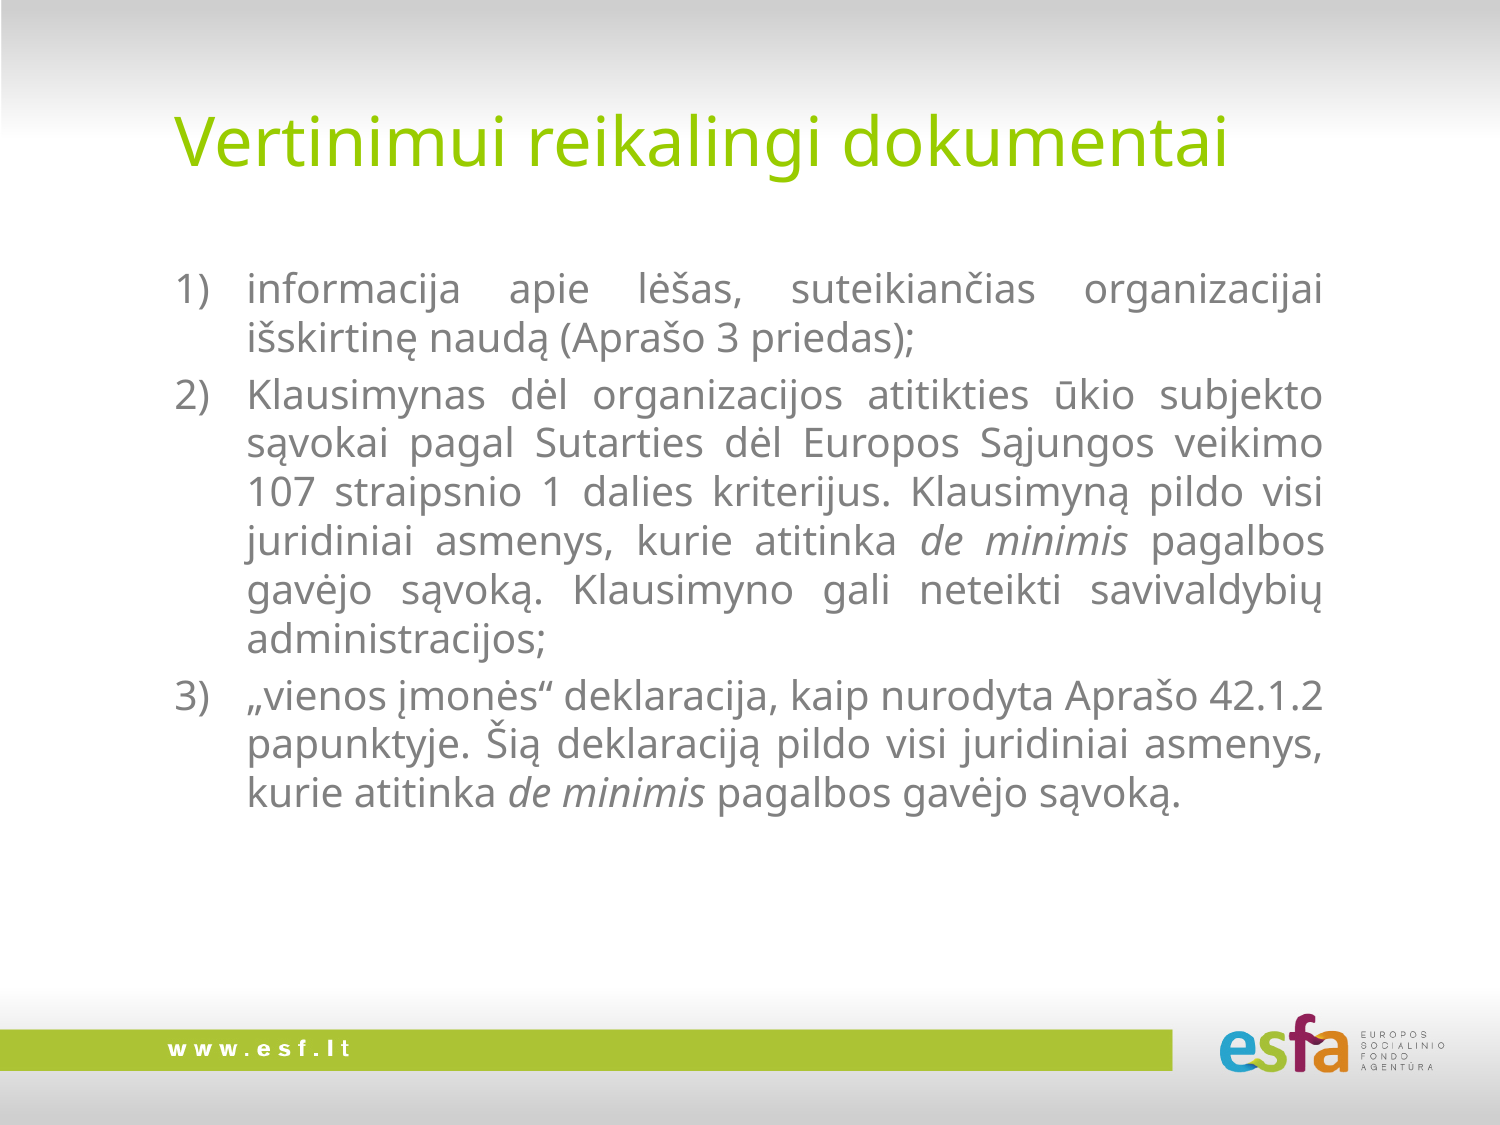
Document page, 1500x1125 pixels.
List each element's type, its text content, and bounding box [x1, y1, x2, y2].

subtitle informacija apie lėšas, suteikiančias organizacijai išskirtinę naudą (Aprašo 3 priedas); Klausimynas dėl organizacijos atitikties ūkio subjekto sąvokai pagal Sutarties dėl Europos Sąjungos veikimo 107 straipsnio 1 dalies kriterijus. Klausimyną pildo visi juridiniai asmenys, kurie atitinka de minimis pagalbos gavėjo sąvoką. Klausimyno gali neteikti savivaldybių administracijos; „vienos įmonės“ deklaracija, kaip nurodyta Aprašo 42.1.2 papunktyje. Šią deklaraciją pildo visi juridiniai asmenys, kurie atitinka de minimis pagalbos gavėjo sąvoką. [159, 255, 1341, 863]
title Vertinimui reikalingi dokumentai [159, 90, 1341, 220]
picture [0, 0, 1500, 1125]
